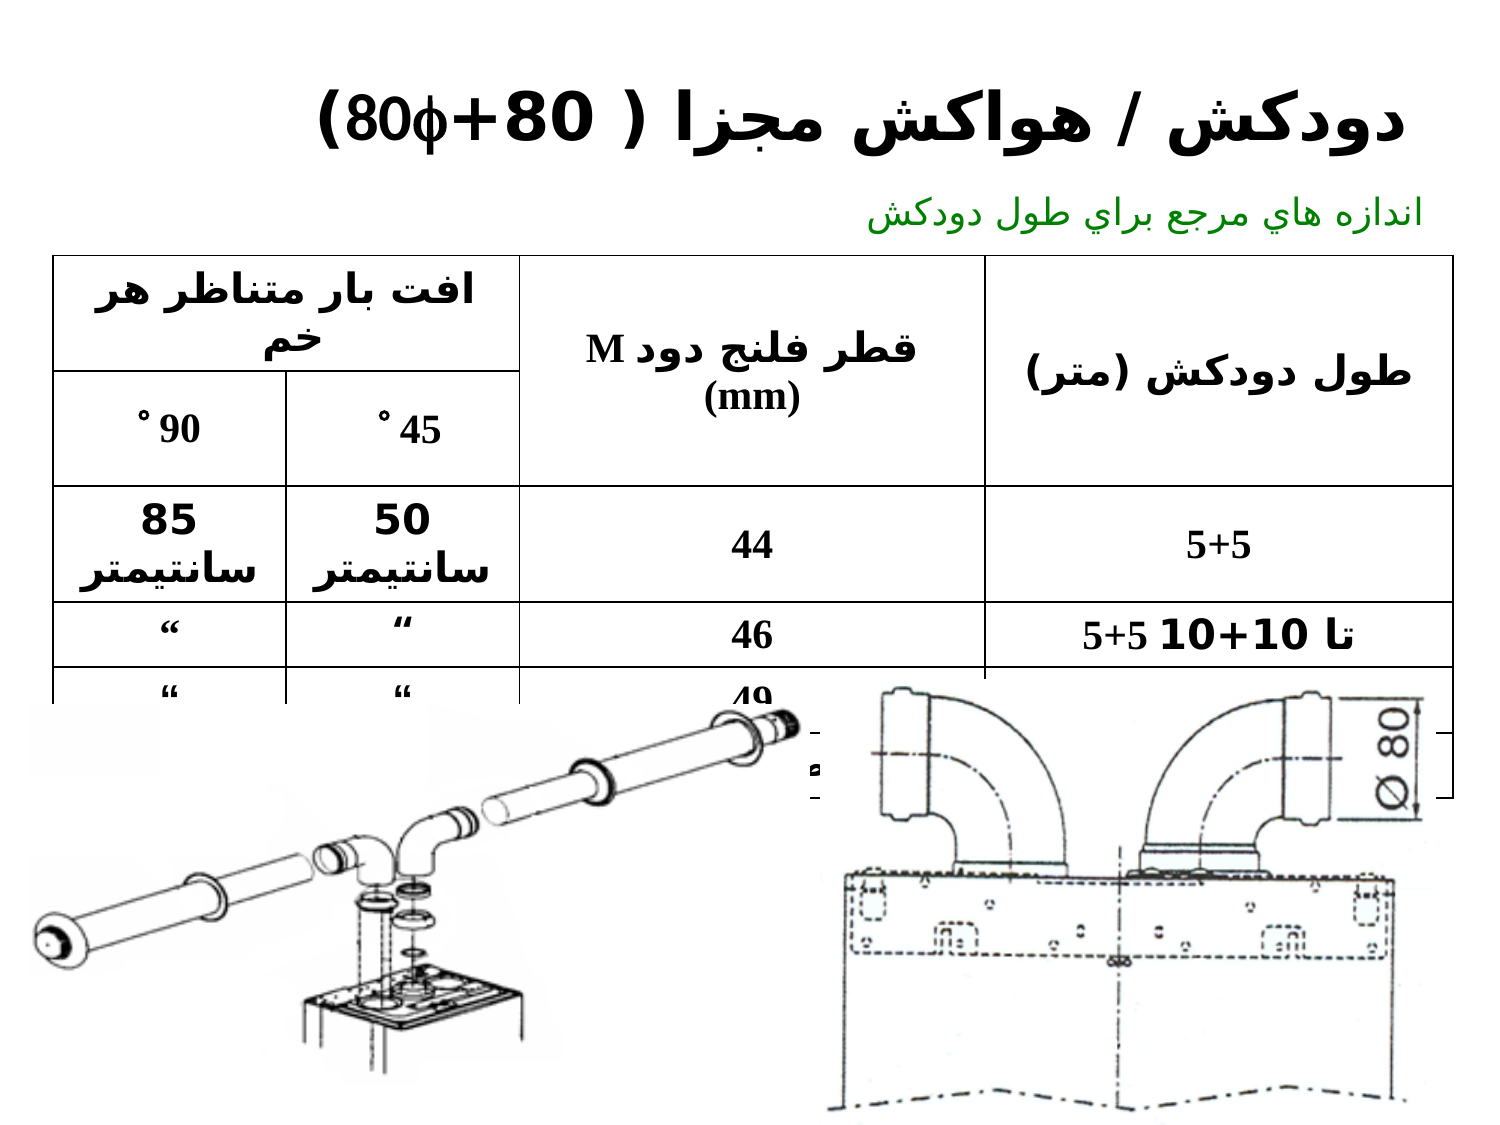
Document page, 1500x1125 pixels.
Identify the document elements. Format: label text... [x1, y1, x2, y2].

table_cell 5+5 تا 10+10 [986, 603, 1452, 666]
table_cell  90 [54, 372, 285, 485]
table_cell “ [54, 668, 285, 702]
table_cell “ [54, 603, 285, 666]
table_cell  45 [287, 372, 519, 485]
table_cell “ [287, 603, 519, 666]
table_cell 46 [520, 603, 984, 666]
text_box دودكش / هواكش مجزا ( 80+80) [88, 65, 1424, 161]
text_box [29, 703, 810, 1085]
table_cell 85 سانتيمتر [54, 487, 285, 601]
table_cell 5+5 [986, 487, 1452, 601]
table_cell 44 [520, 487, 984, 601]
table_header قطر فلنج دودM (mm) [520, 256, 984, 485]
table_header افت بار متناظر هر خم [54, 256, 519, 370]
table_cell 10+10 تا 15+15 [986, 668, 1452, 732]
table_cell “ [287, 668, 519, 702]
table_cell 50 سانتيمتر [287, 487, 519, 601]
table_cell 15+15 تا 20+20 [1441, 734, 1452, 797]
text_box اندازه هاي مرجع براي طول دودكش [53, 180, 1439, 240]
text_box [820, 679, 1436, 1125]
table_cell 49 [520, 668, 984, 706]
table_header طول دودكش (متر) [986, 256, 1452, 485]
